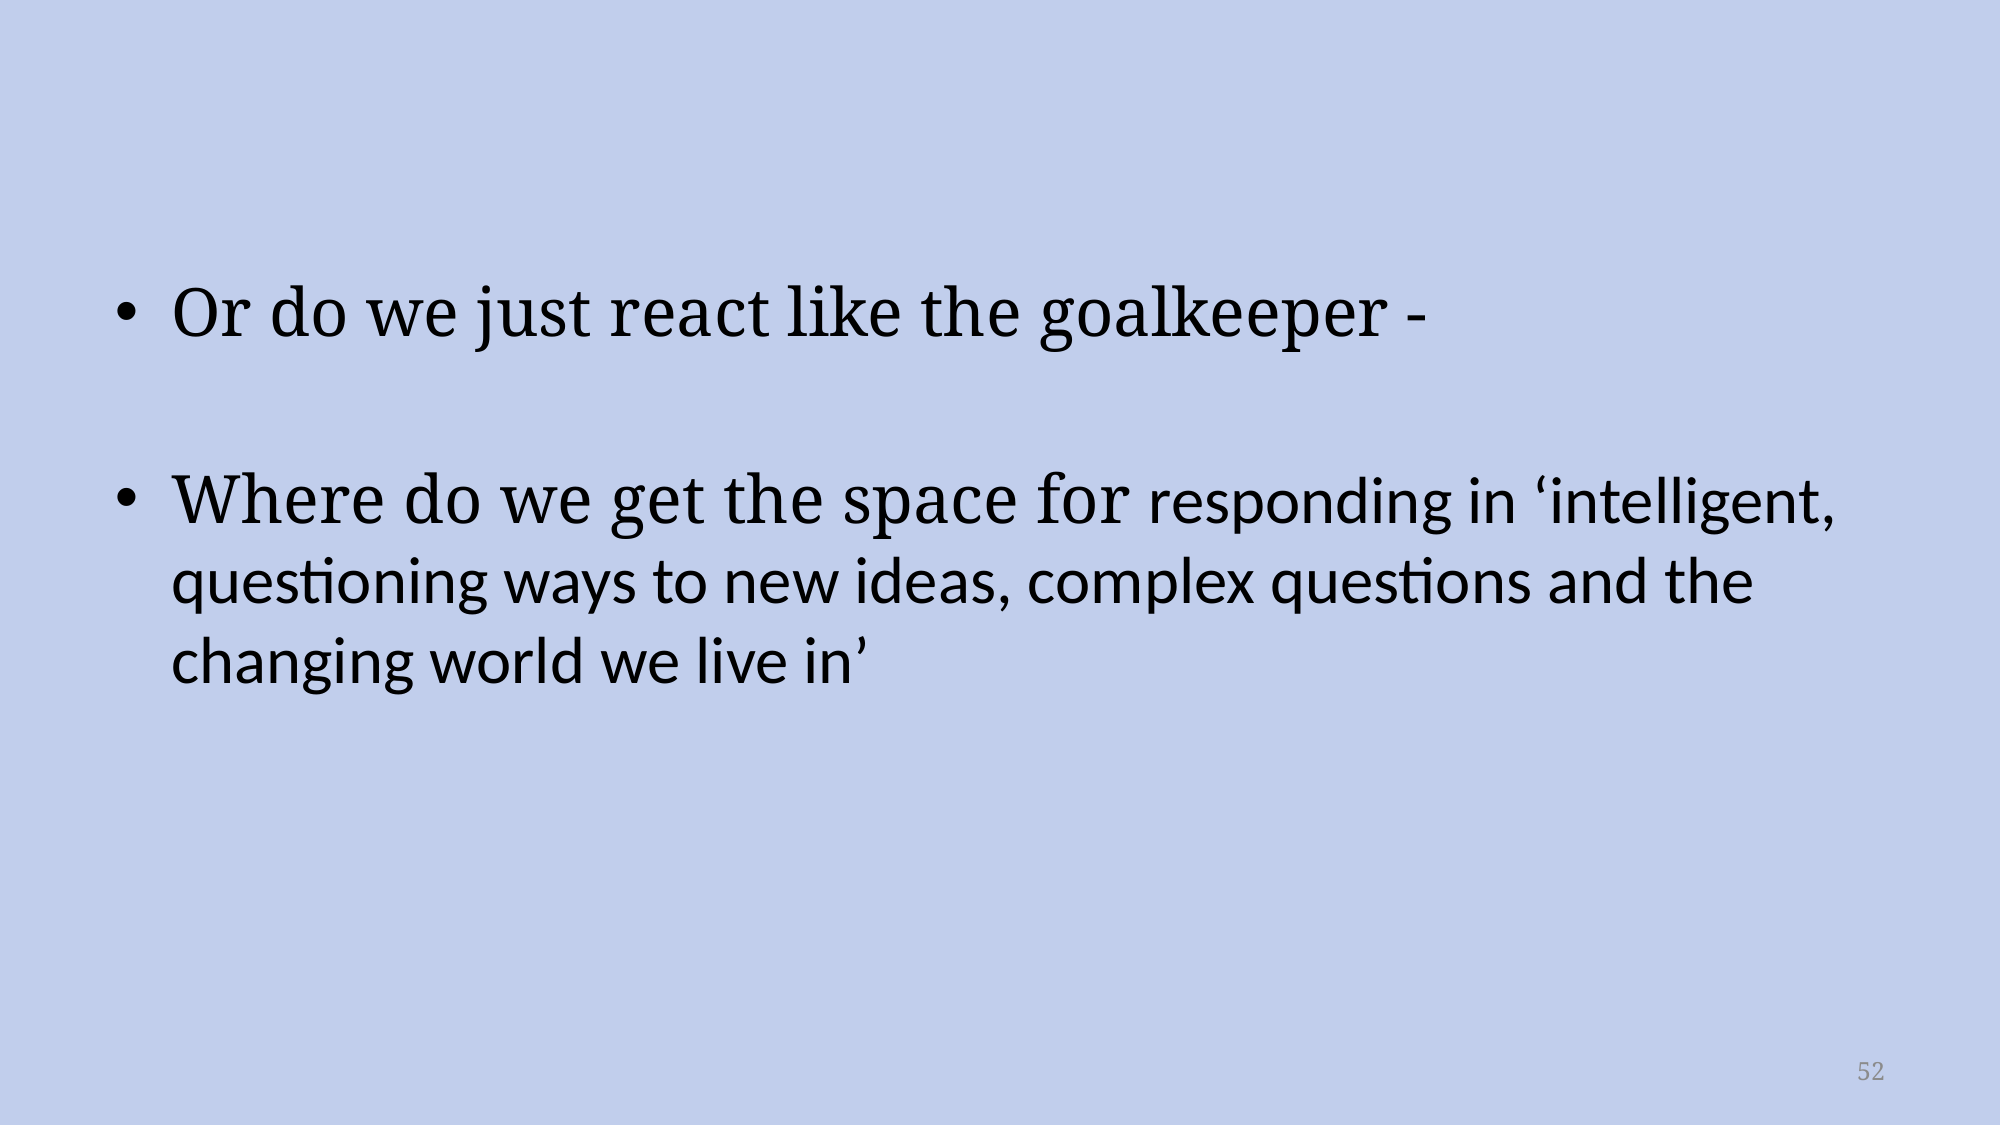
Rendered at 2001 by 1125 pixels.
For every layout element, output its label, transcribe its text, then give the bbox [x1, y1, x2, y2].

slide_number 52 [1433, 1042, 1900, 1103]
list Or do we just react like the goalkeeper - Where do we get the space for responding in ‘intelligent, questioning ways to new ideas, complex questions and the changing world we live in’ [99, 262, 1900, 1005]
